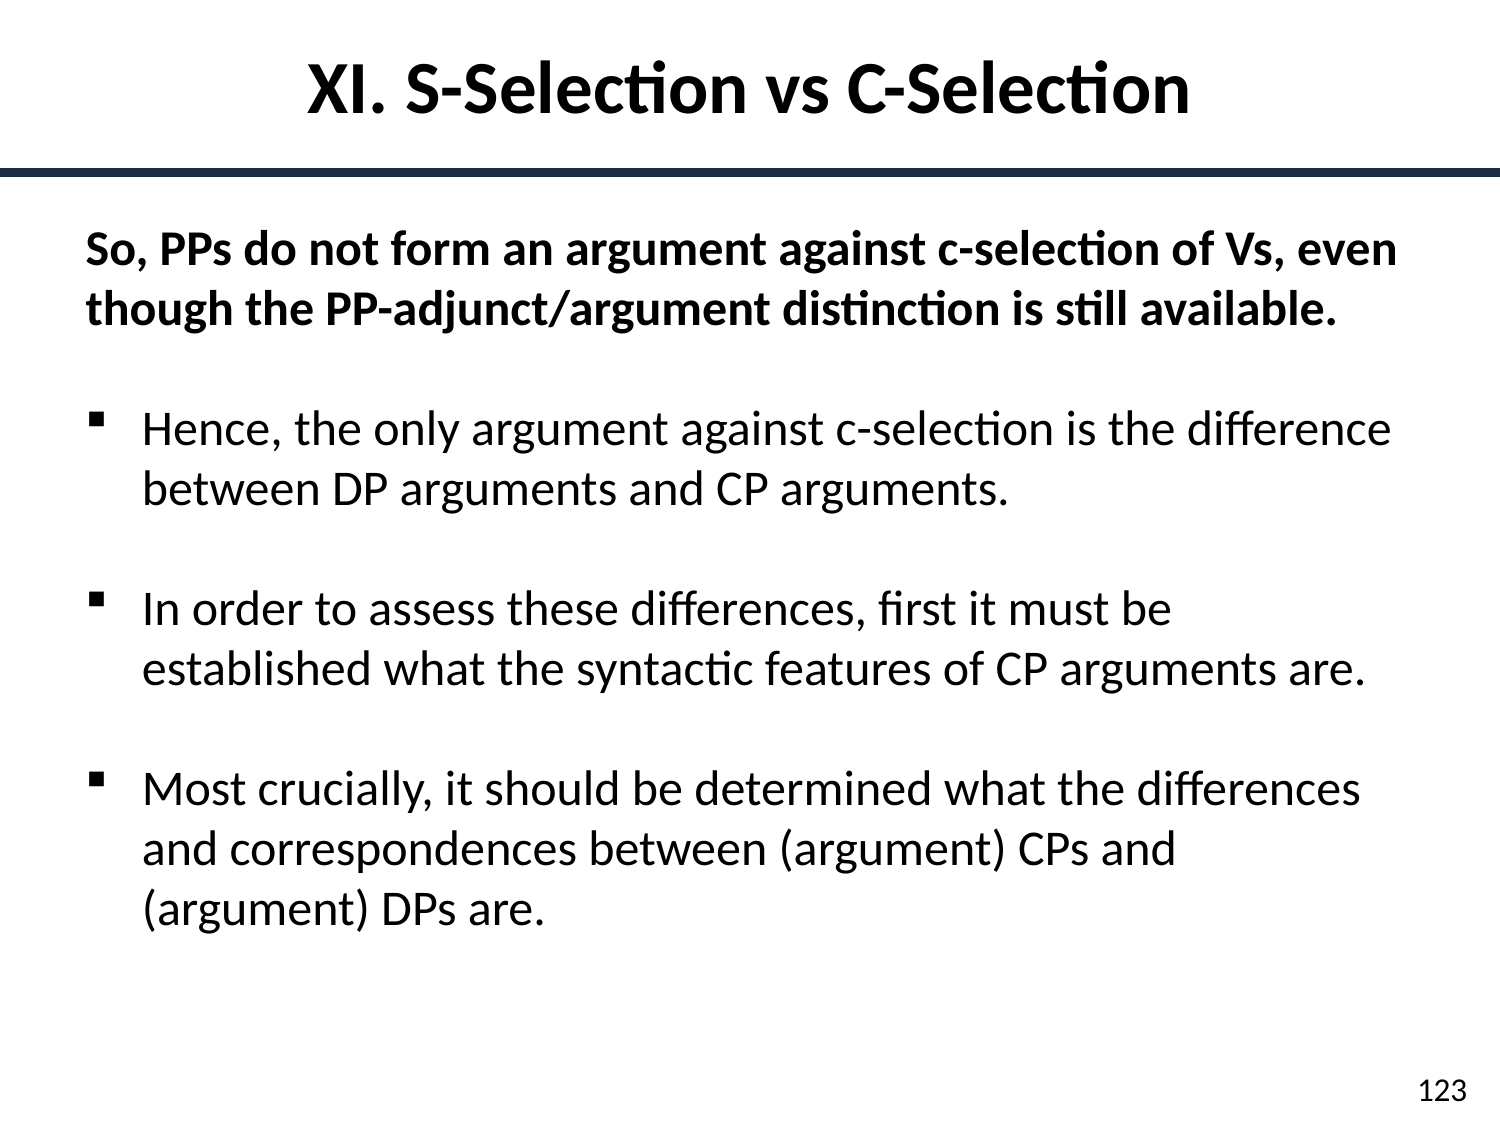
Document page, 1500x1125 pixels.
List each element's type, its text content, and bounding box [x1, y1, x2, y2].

text_box So, PPs do not form an argument against c-selection of Vs, even though the PP-adjunct/argument distinction is still available. Hence, the only argument against c-selection is the difference between DP arguments and CP arguments. In order to assess these differences, first it must be established what the syntactic features of CP arguments are. Most crucially, it should be determined what the differences and correspondences between (argument) CPs and (argument) DPs are. [70, 208, 1430, 943]
slide_number 123 [1386, 1057, 1483, 1118]
text_box XI. S-Selection vs C-Selection [11, 30, 1489, 136]
